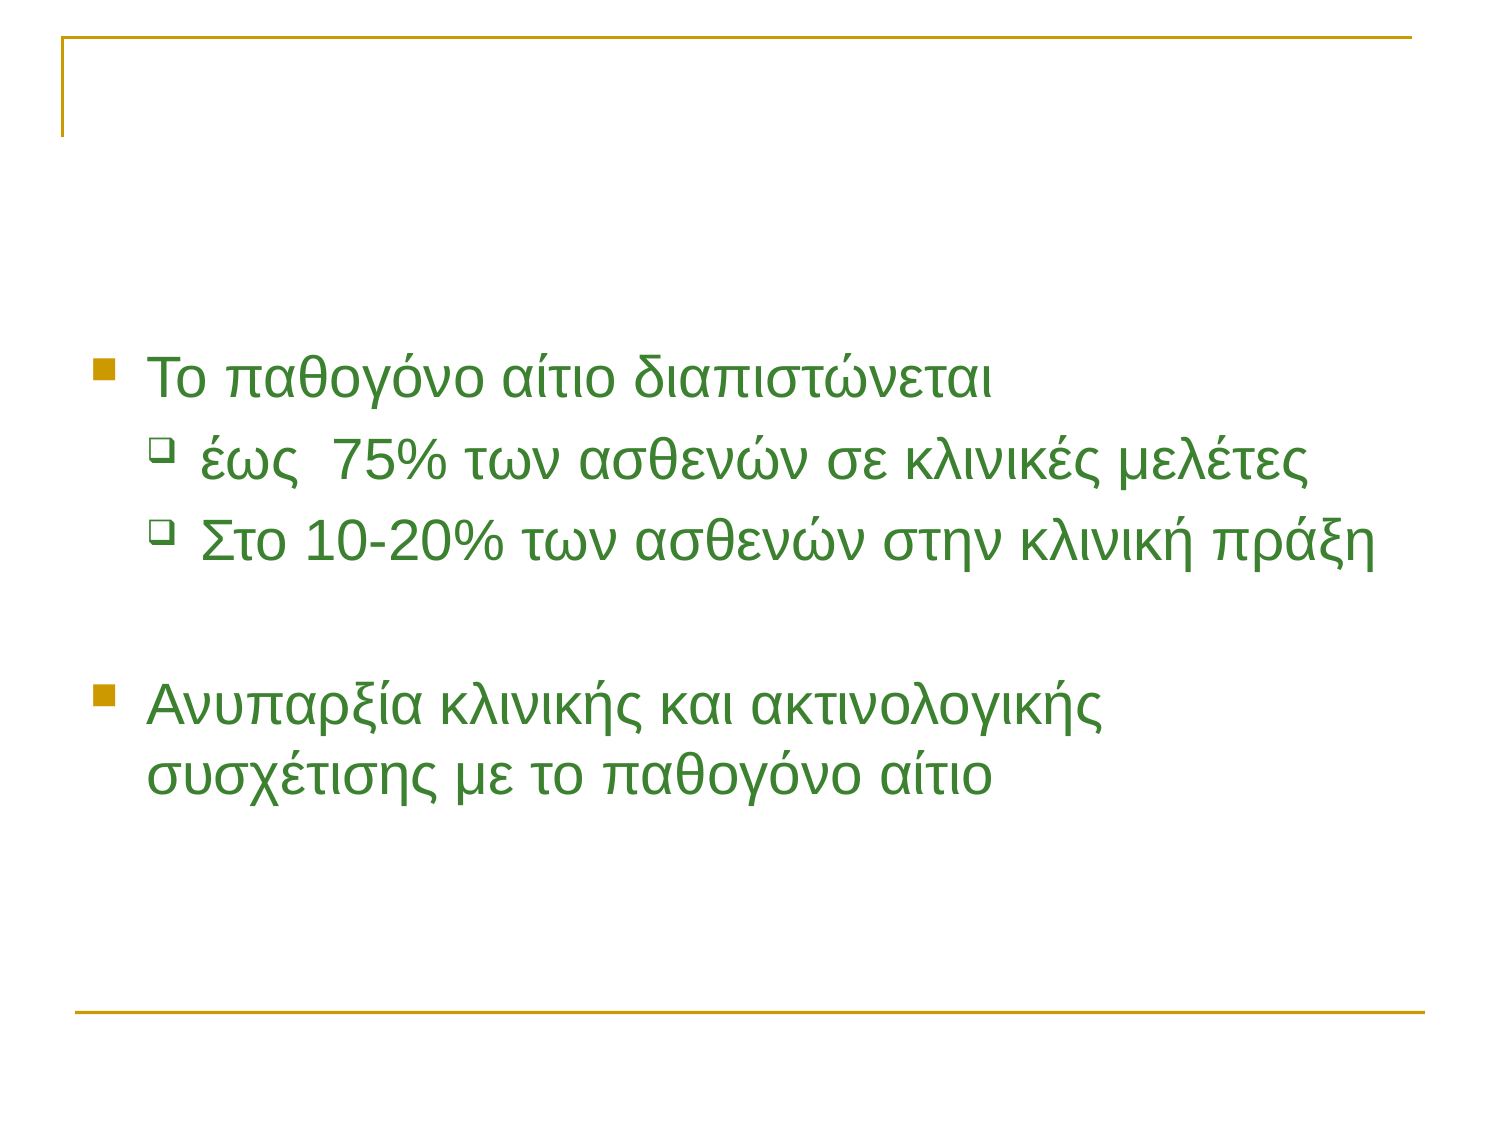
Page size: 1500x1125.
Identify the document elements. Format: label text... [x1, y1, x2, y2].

list Το παθογόνο αίτιο διαπιστώνεται έως 75% των ασθενών σε κλινικές μελέτες Στο 10-20% των ασθενών στην κλινική πράξη Ανυπαρξία κλινικής και ακτινολογικής συσχέτισης με το παθογόνο αίτιο [74, 262, 1426, 1006]
